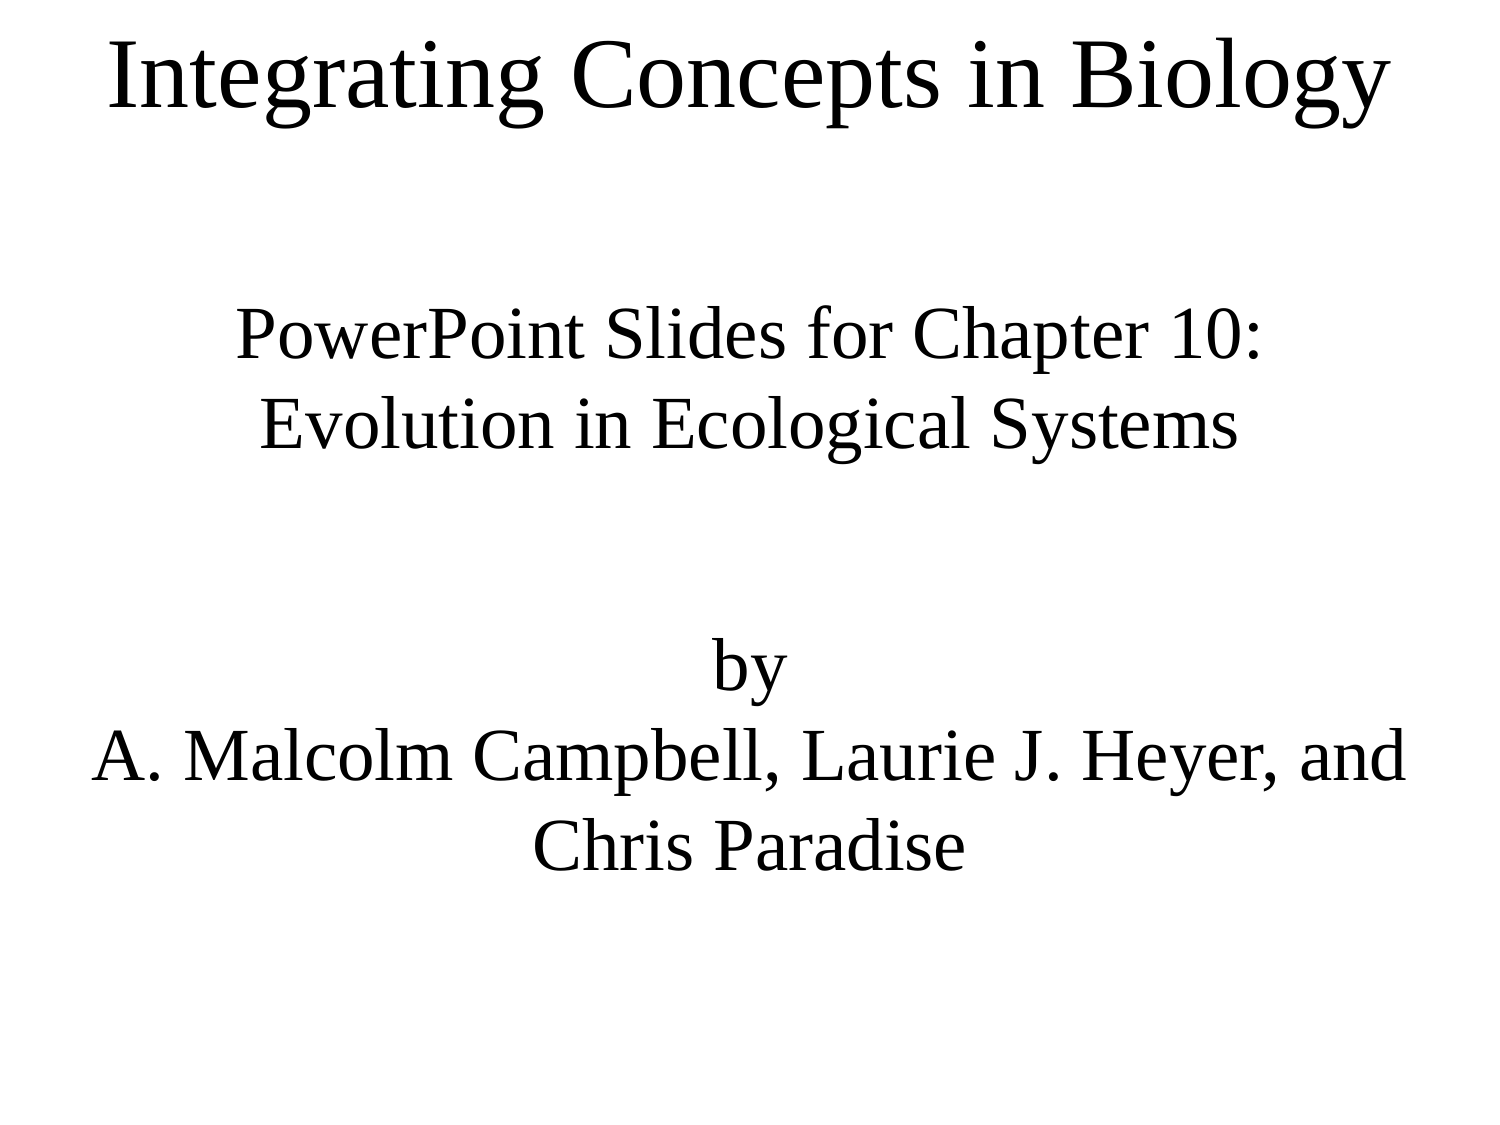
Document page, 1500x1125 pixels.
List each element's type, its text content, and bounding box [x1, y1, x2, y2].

text_box Integrating Concepts in Biology [0, 0, 1500, 135]
text_box PowerPoint Slides for Chapter 10: Evolution in Ecological Systems [0, 276, 1500, 472]
text_box by A. Malcolm Campbell, Laurie J. Heyer, and Chris Paradise [0, 607, 1500, 893]
